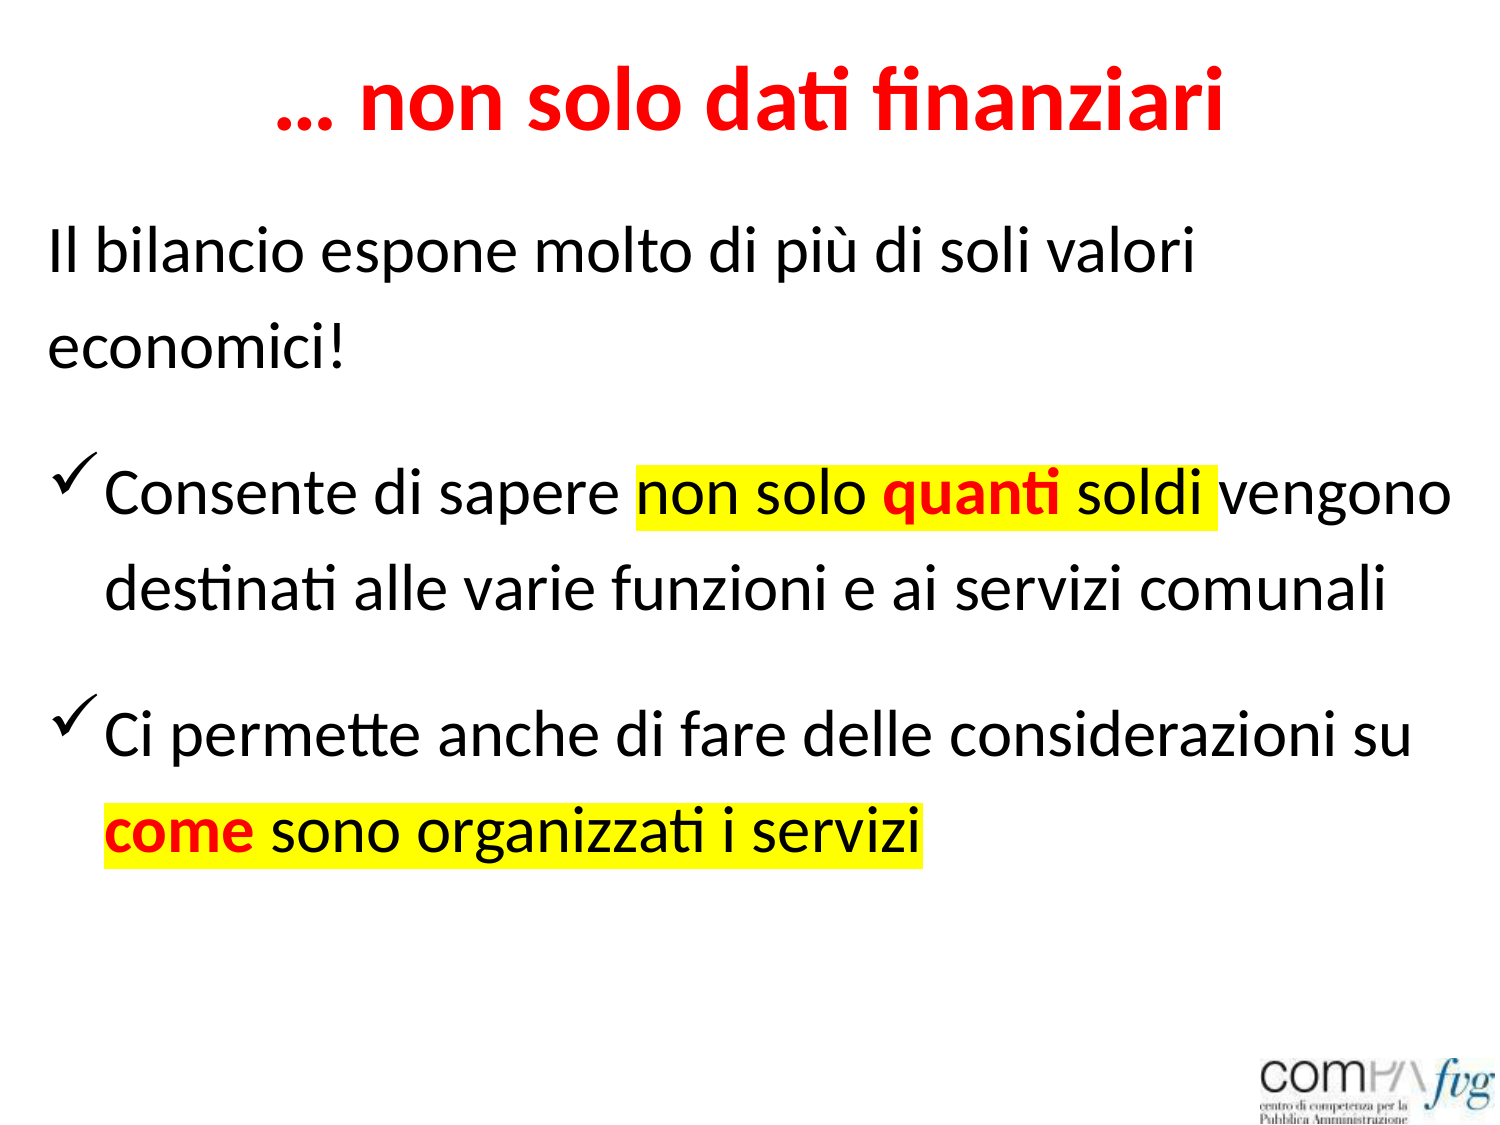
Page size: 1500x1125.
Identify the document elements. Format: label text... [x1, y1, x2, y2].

title … non solo dati finanziari [75, 0, 1425, 182]
list Il bilancio espone molto di più di soli valori economici! Consente di sapere non solo quanti soldi vengono destinati alle varie funzioni e ai servizi comunali Ci permette anche di fare delle considerazioni su come sono organizzati i servizi [32, 182, 1483, 1038]
picture [1260, 1058, 1495, 1124]
